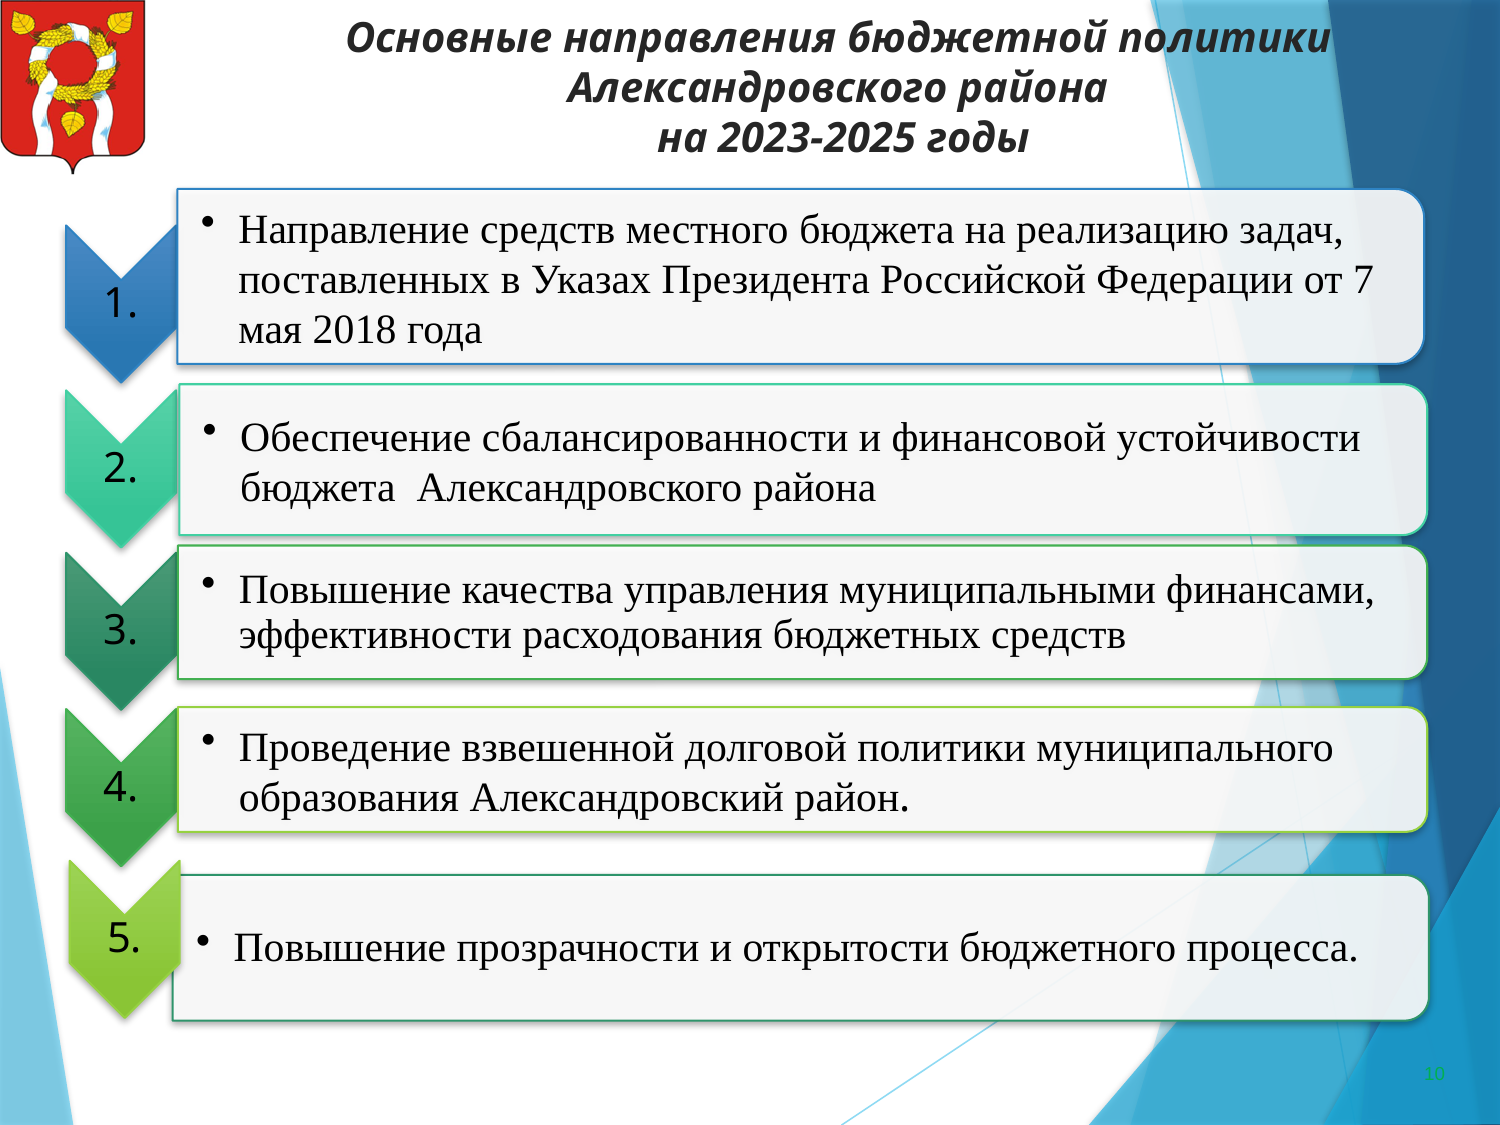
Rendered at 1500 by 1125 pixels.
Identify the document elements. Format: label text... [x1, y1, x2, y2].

text_box Основные направления бюджетной политики Александровского района на 2023-2025 годы [152, 18, 1500, 153]
slide_number 10 [1160, 1042, 1461, 1103]
picture [0, 0, 149, 175]
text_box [67, 185, 1428, 1022]
